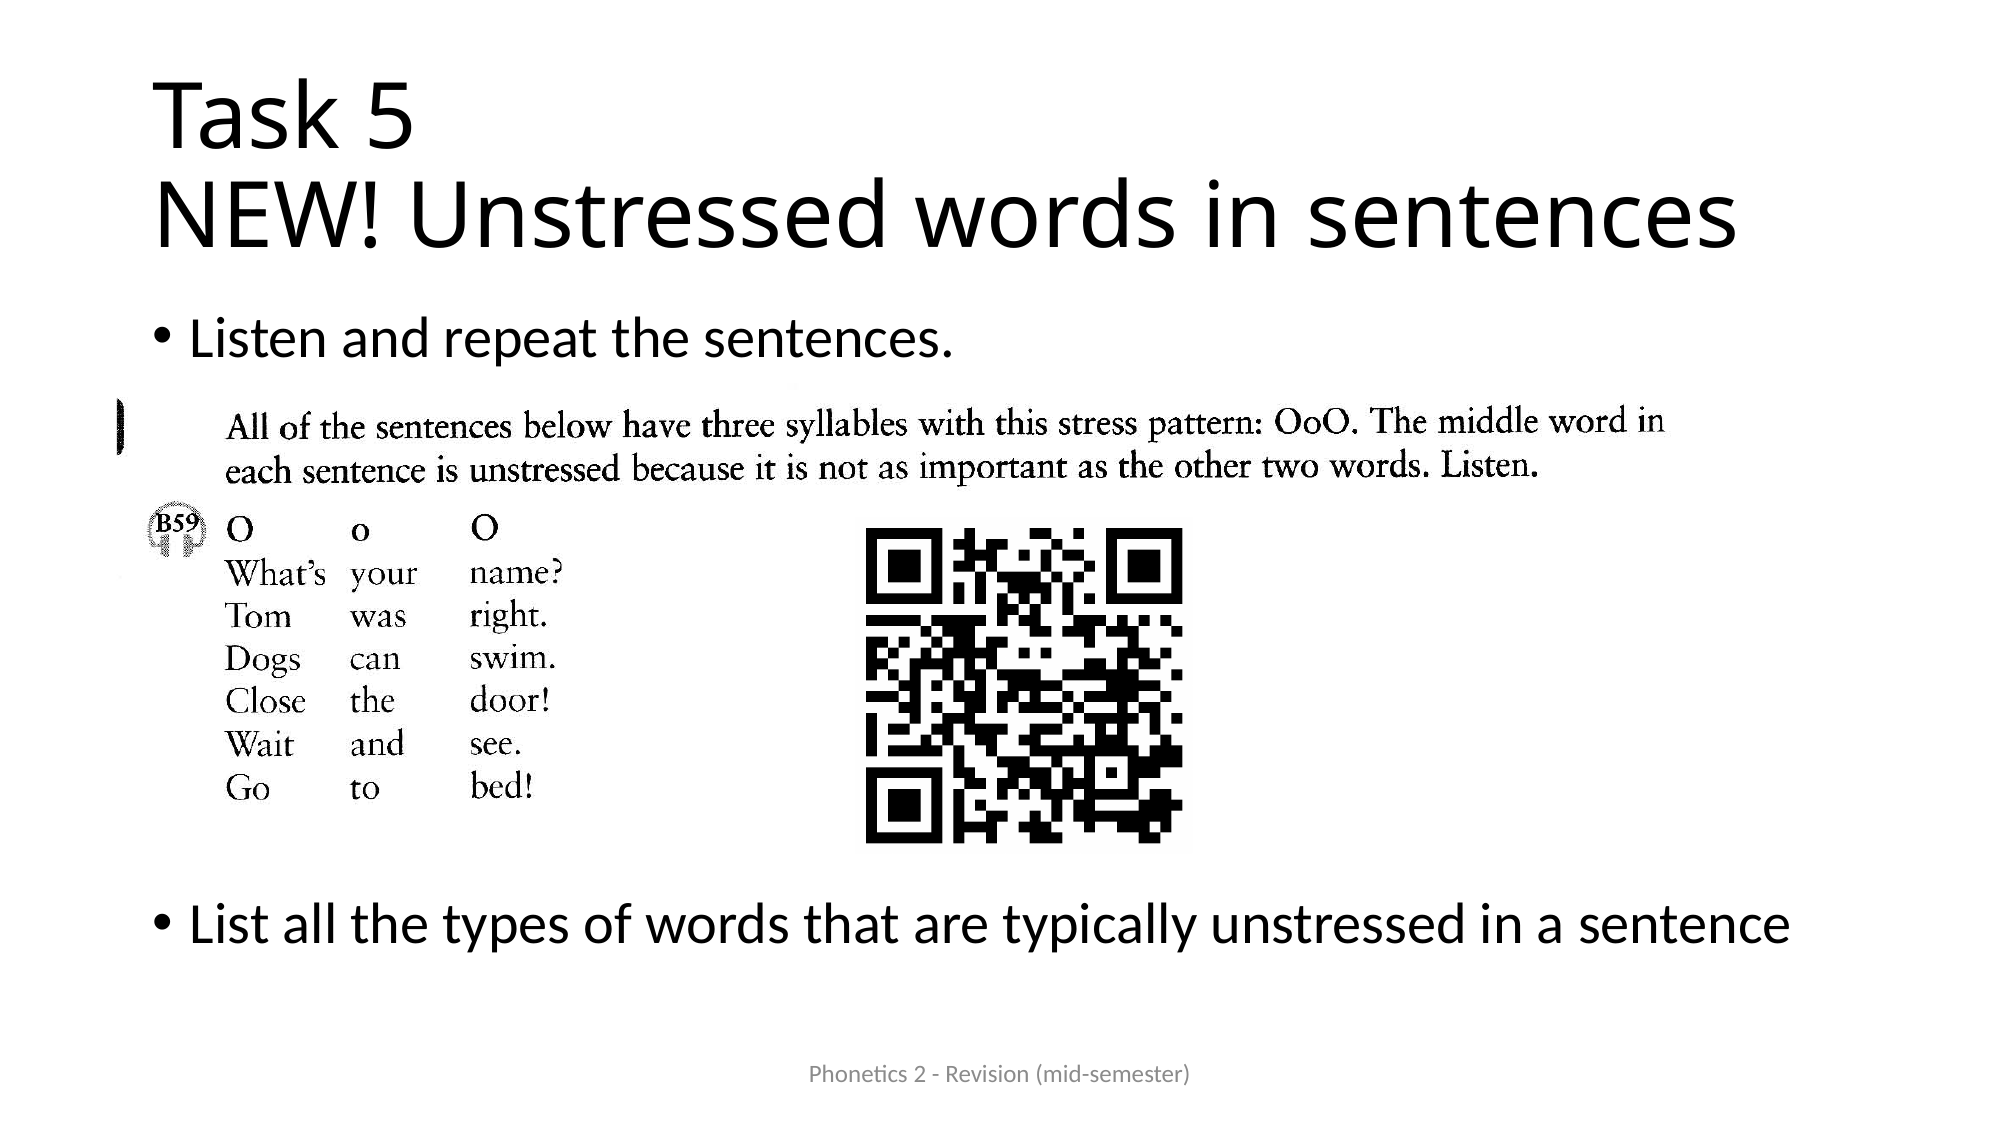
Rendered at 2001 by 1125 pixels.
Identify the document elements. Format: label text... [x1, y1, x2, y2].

list Listen and repeat the sentences. List all the types of words that are typically unstressed in a sentence [137, 299, 1863, 1014]
picture [116, 380, 1694, 855]
title Task 5 NEW! Unstressed words in sentences [137, 59, 1863, 278]
footer Phonetics 2 - Revision (mid-semester) [662, 1042, 1338, 1103]
